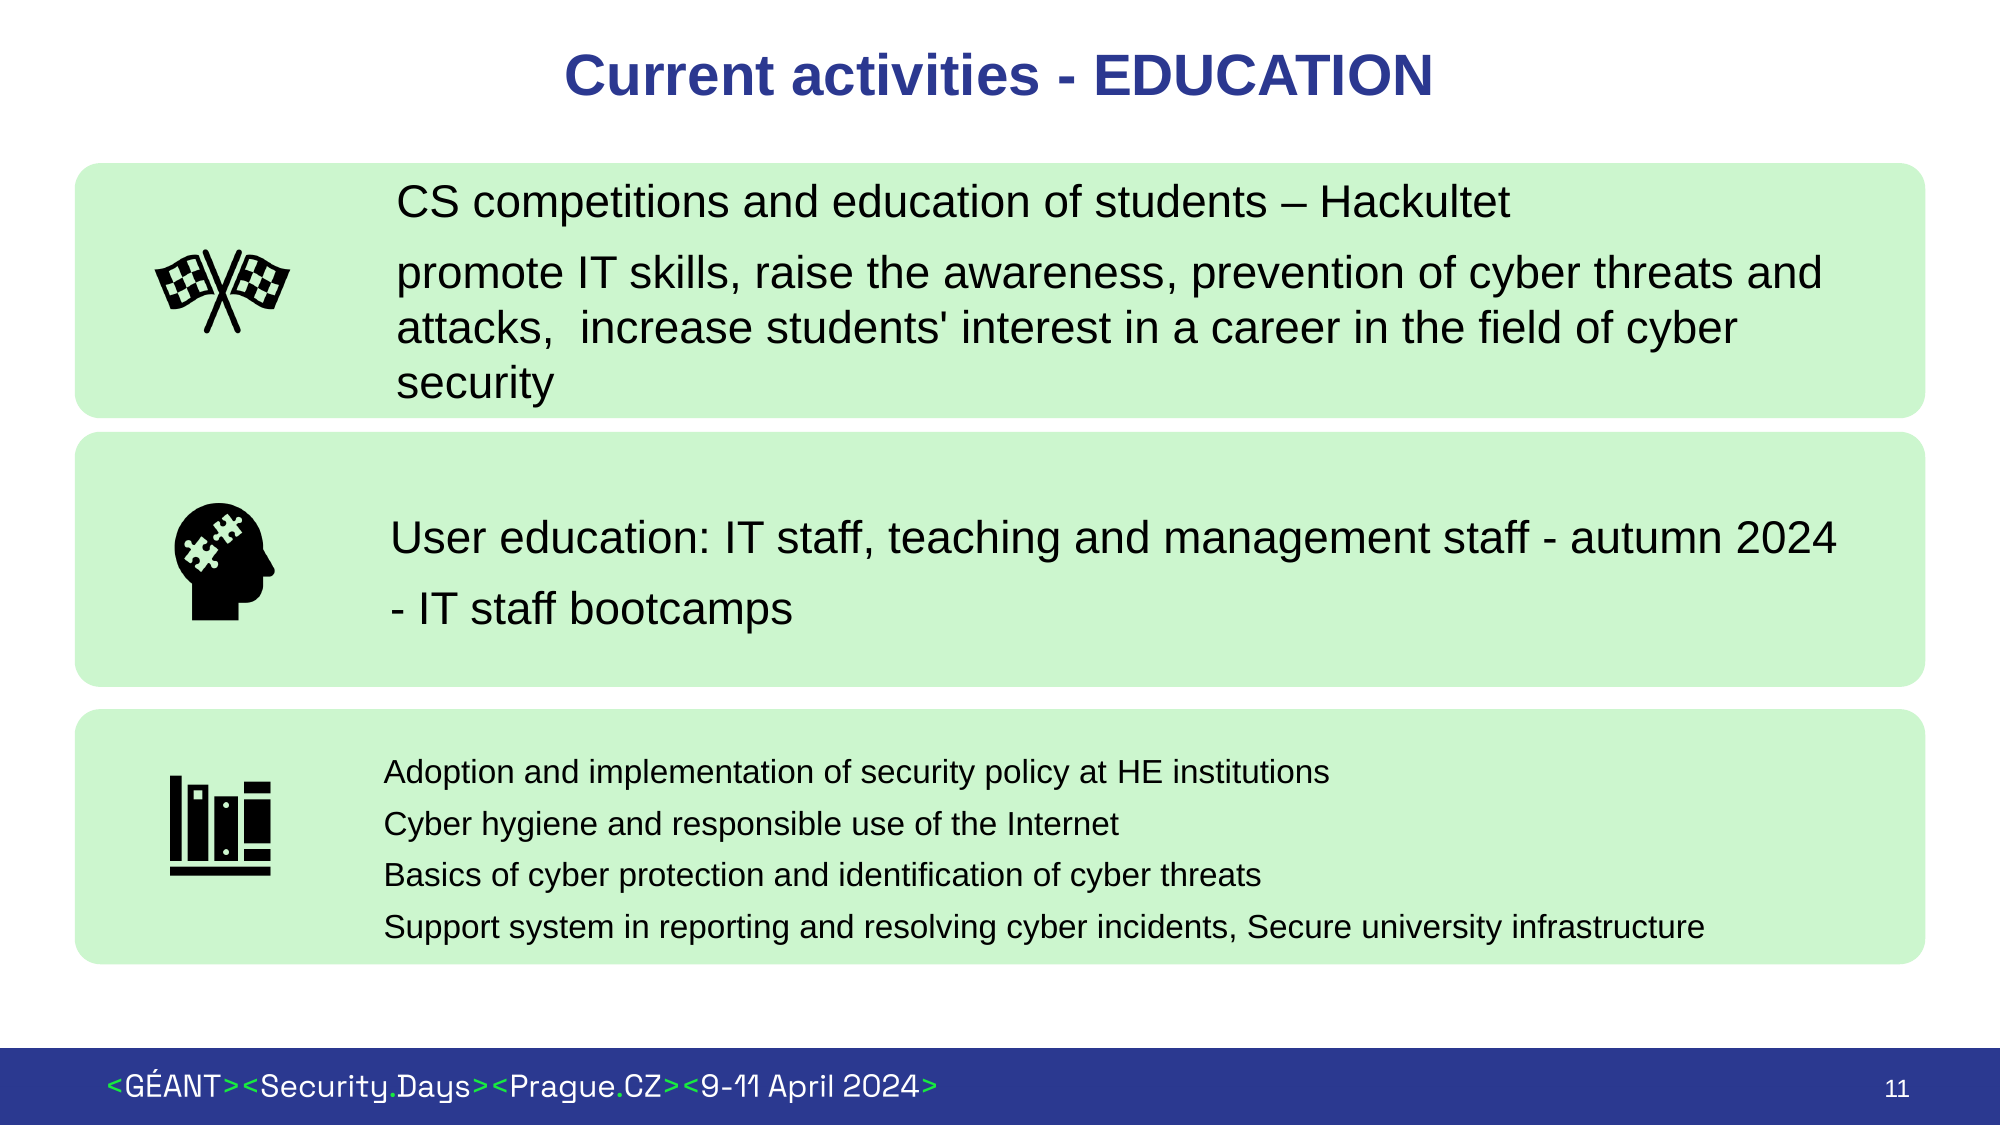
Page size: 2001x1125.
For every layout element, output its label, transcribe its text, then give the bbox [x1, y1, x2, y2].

slide_number 11 [1781, 1057, 1926, 1118]
title Current activities - EDUCATION [74, 29, 1926, 128]
picture [0, 1048, 2000, 1125]
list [74, 162, 1926, 1044]
